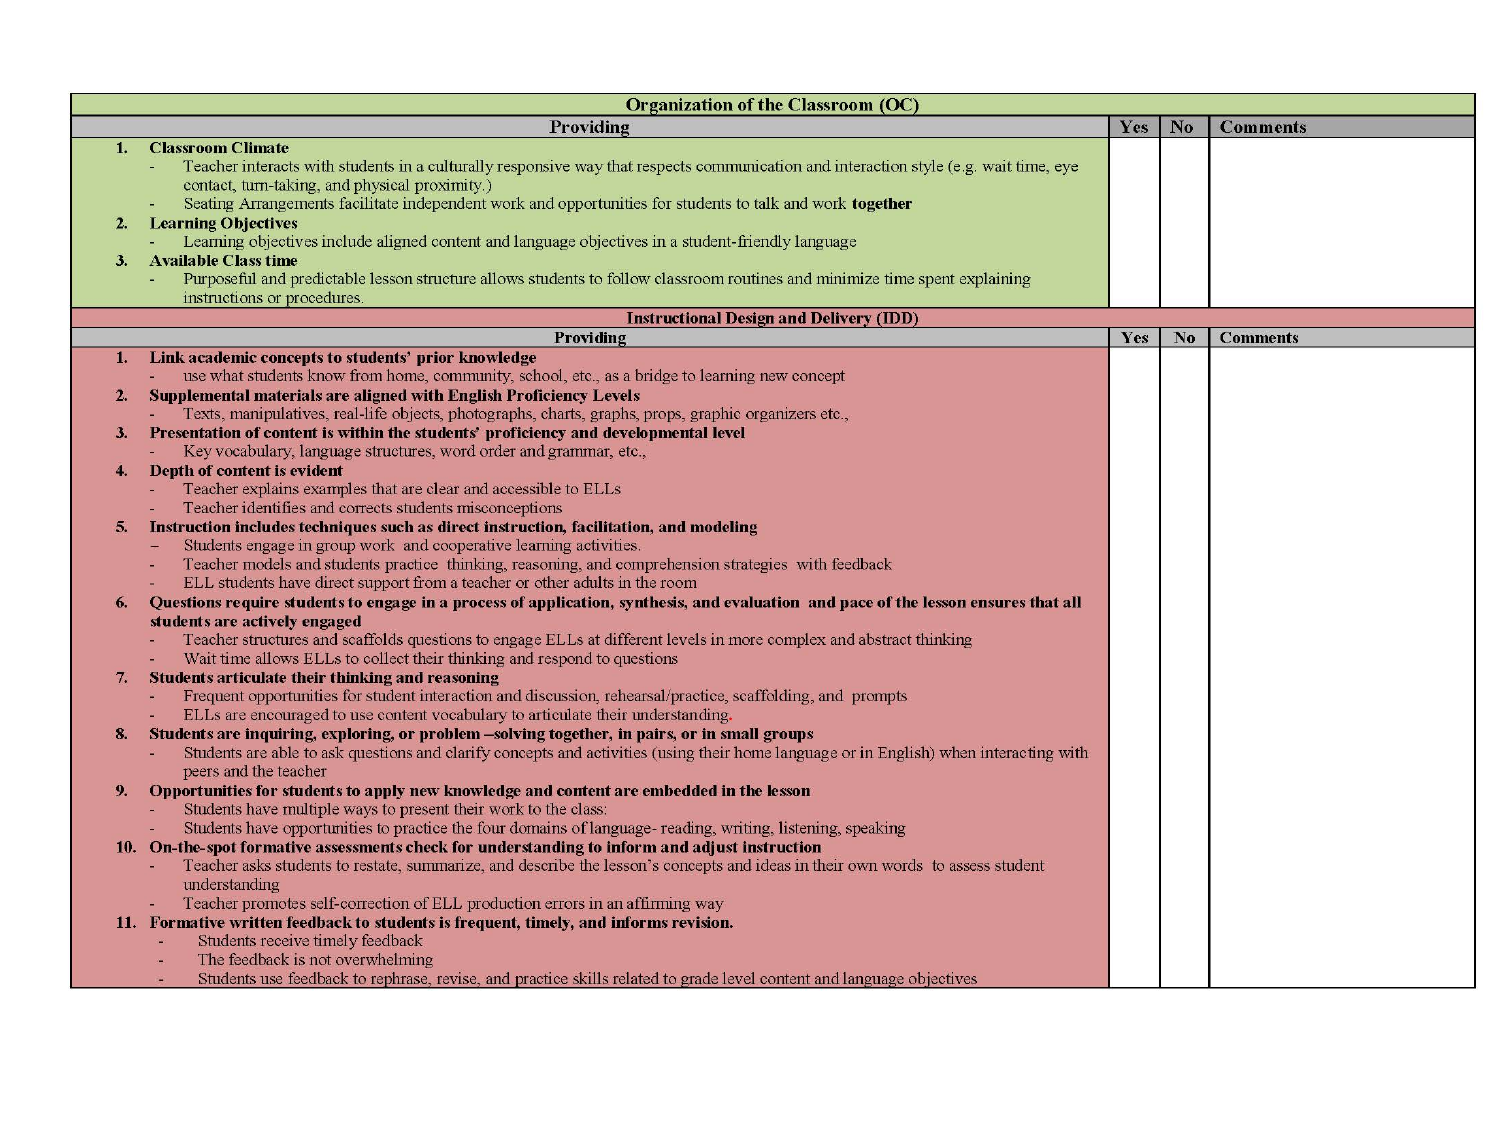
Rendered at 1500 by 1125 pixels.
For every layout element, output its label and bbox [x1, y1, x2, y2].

list [24, 37, 1500, 1125]
